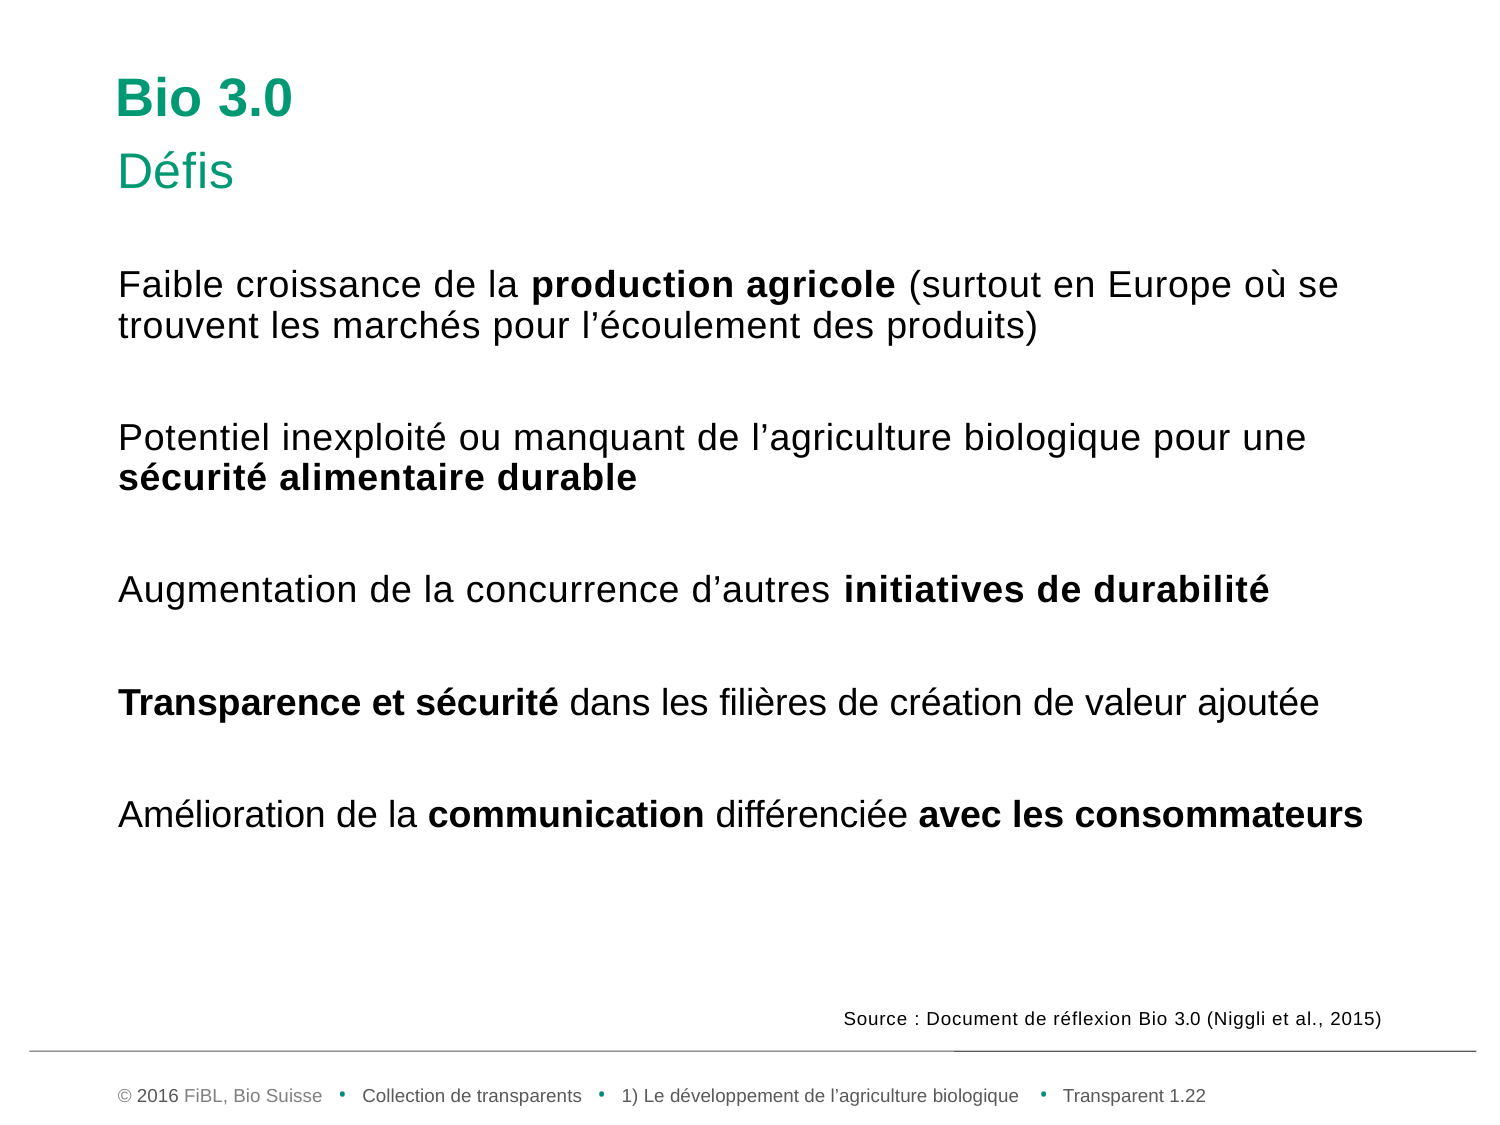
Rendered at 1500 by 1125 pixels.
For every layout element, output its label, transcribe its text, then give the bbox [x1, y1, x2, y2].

list Défis [101, 137, 1397, 211]
list Source : Document de réflexion Bio 3.0 (Niggli et al., 2015) [103, 999, 1397, 1046]
title Bio 3.0 [100, 59, 1397, 138]
list Faible croissance de la production agricole (surtout en Europe où se trouvent les marchés pour l’écoulement des produits) Potentiel inexploité ou manquant de l’agriculture biologique pour une sécurité alimentaire durable Augmentation de la concurrence d’autres initiatives de durabilité Transparence et sécurité dans les filières de création de valeur ajoutée Amélioration de la communication différenciée avec les consommateurs [103, 257, 1397, 988]
